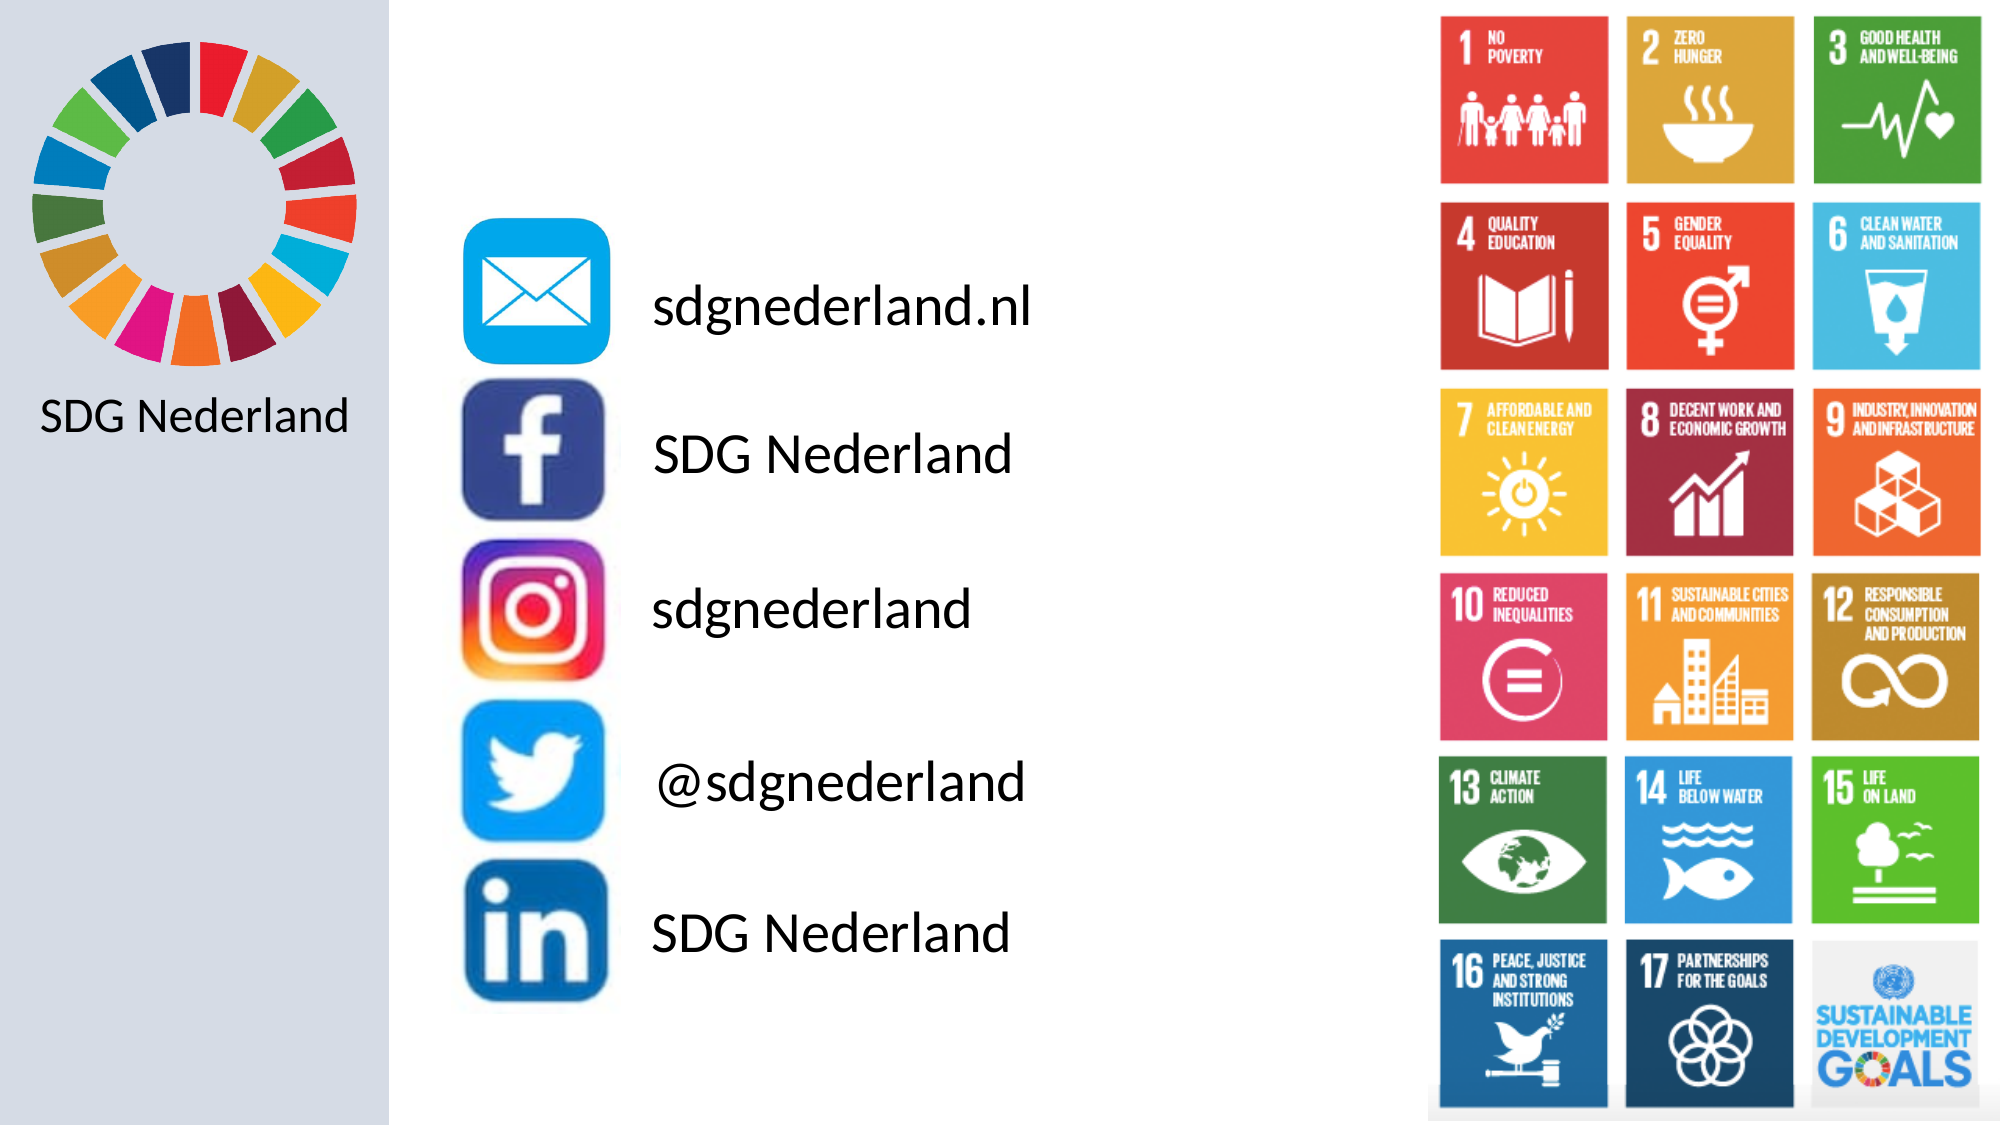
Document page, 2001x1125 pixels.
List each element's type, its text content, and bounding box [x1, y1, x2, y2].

picture [24, 35, 365, 376]
text_box sdgnederland.nl [451, 54, 1422, 695]
text_box [0, 0, 389, 1125]
text_box sdgnederland [636, 562, 994, 648]
text_box SDG Nederland [638, 407, 1043, 493]
text_box SDG Nederland [636, 886, 1033, 1017]
picture [441, 207, 621, 1014]
picture [1427, 4, 2000, 1121]
text_box SDG Nederland [24, 374, 369, 450]
text_box @sdgnederland [638, 735, 1048, 821]
